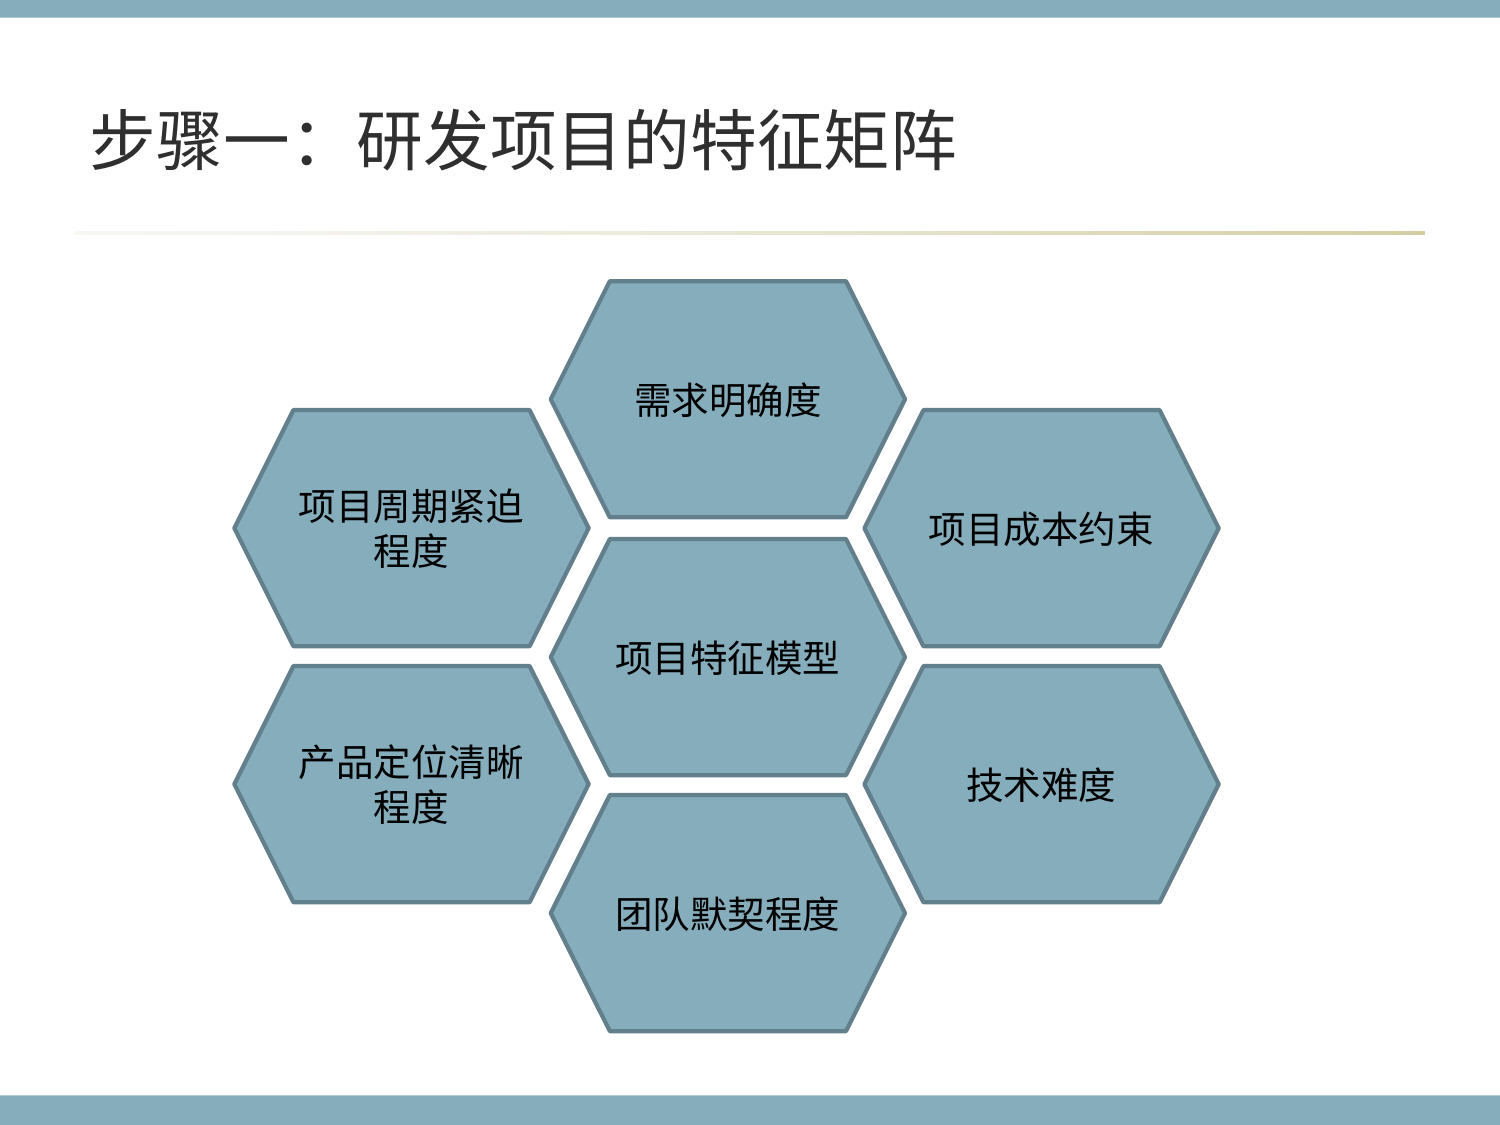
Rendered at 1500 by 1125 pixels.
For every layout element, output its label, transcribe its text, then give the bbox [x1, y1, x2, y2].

text_box 团队默契程度 [548, 792, 907, 1034]
text_box 产品定位清晰程度 [232, 663, 591, 905]
text_box 项目成本约束 [862, 407, 1221, 649]
title 步骤一：研发项目的特征矩阵 [75, 45, 1425, 233]
text_box 技术难度 [862, 663, 1221, 905]
text_box 项目周期紧迫程度 [232, 407, 591, 649]
text_box 需求明确度 [548, 279, 907, 520]
text_box 项目特征模型 [548, 536, 907, 778]
